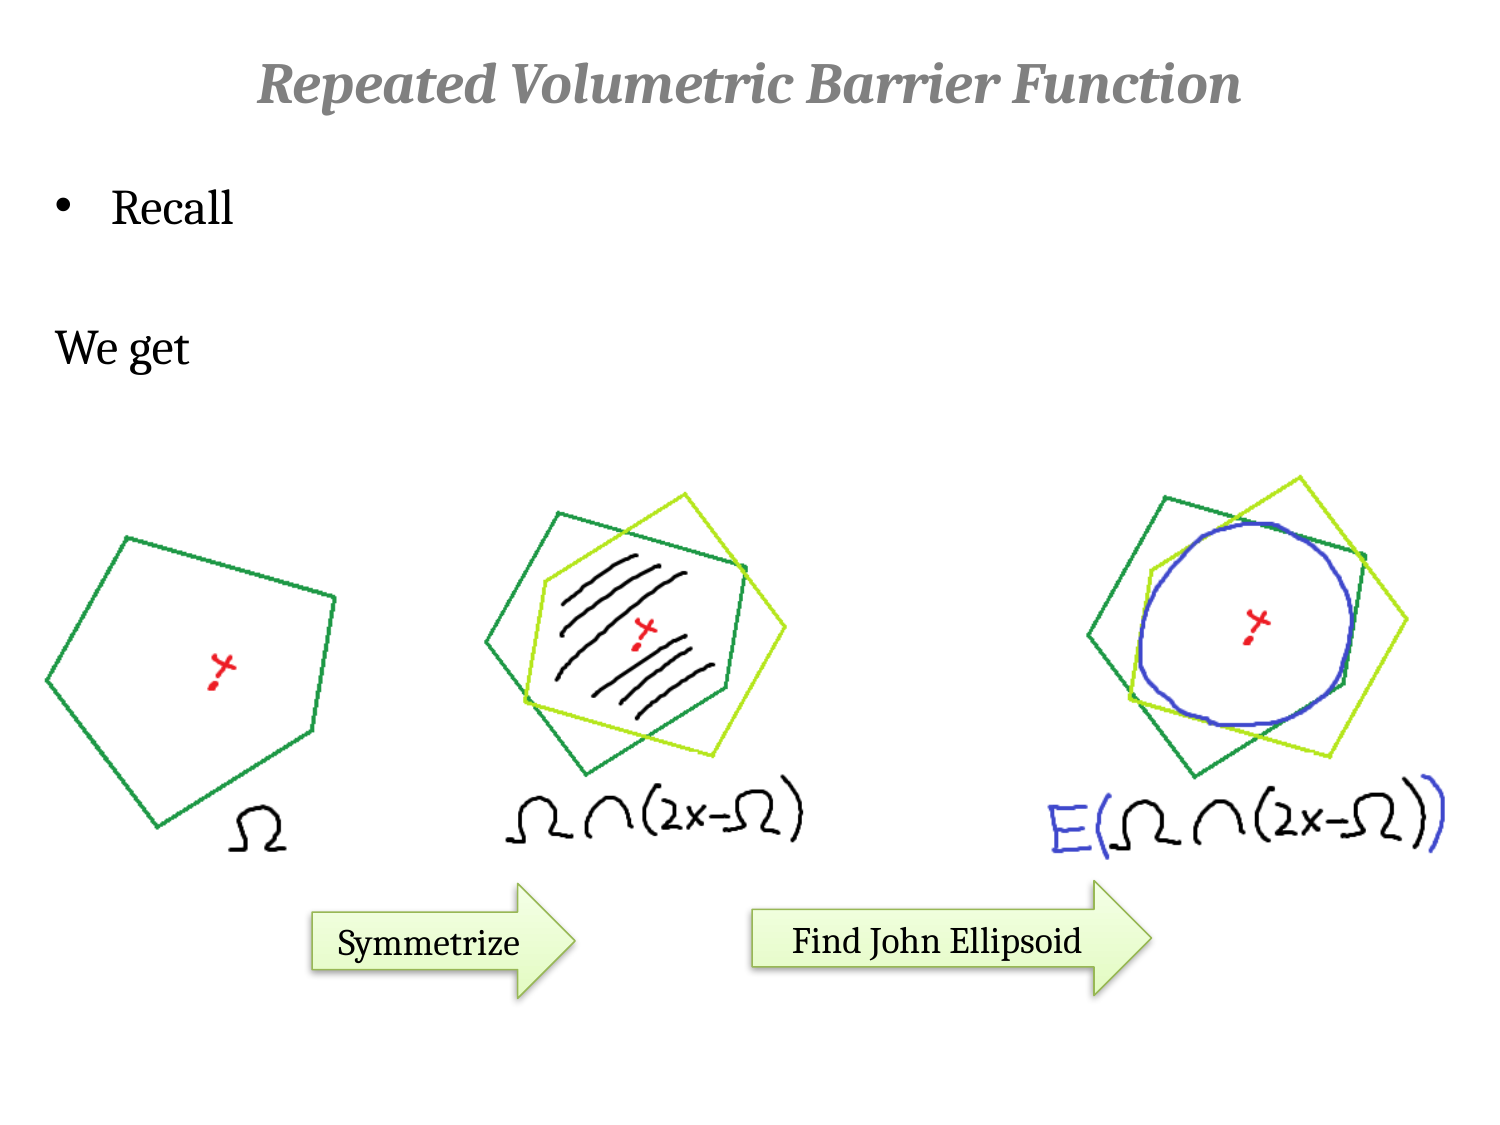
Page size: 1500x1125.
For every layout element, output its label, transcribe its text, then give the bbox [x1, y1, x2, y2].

picture [443, 487, 817, 865]
text_box Find John Ellipsoid [751, 880, 1153, 997]
text_box Symmetrize [311, 882, 576, 1000]
picture [26, 527, 345, 877]
picture [1021, 463, 1478, 872]
title Repeated Volumetric Barrier Function [75, 40, 1425, 121]
